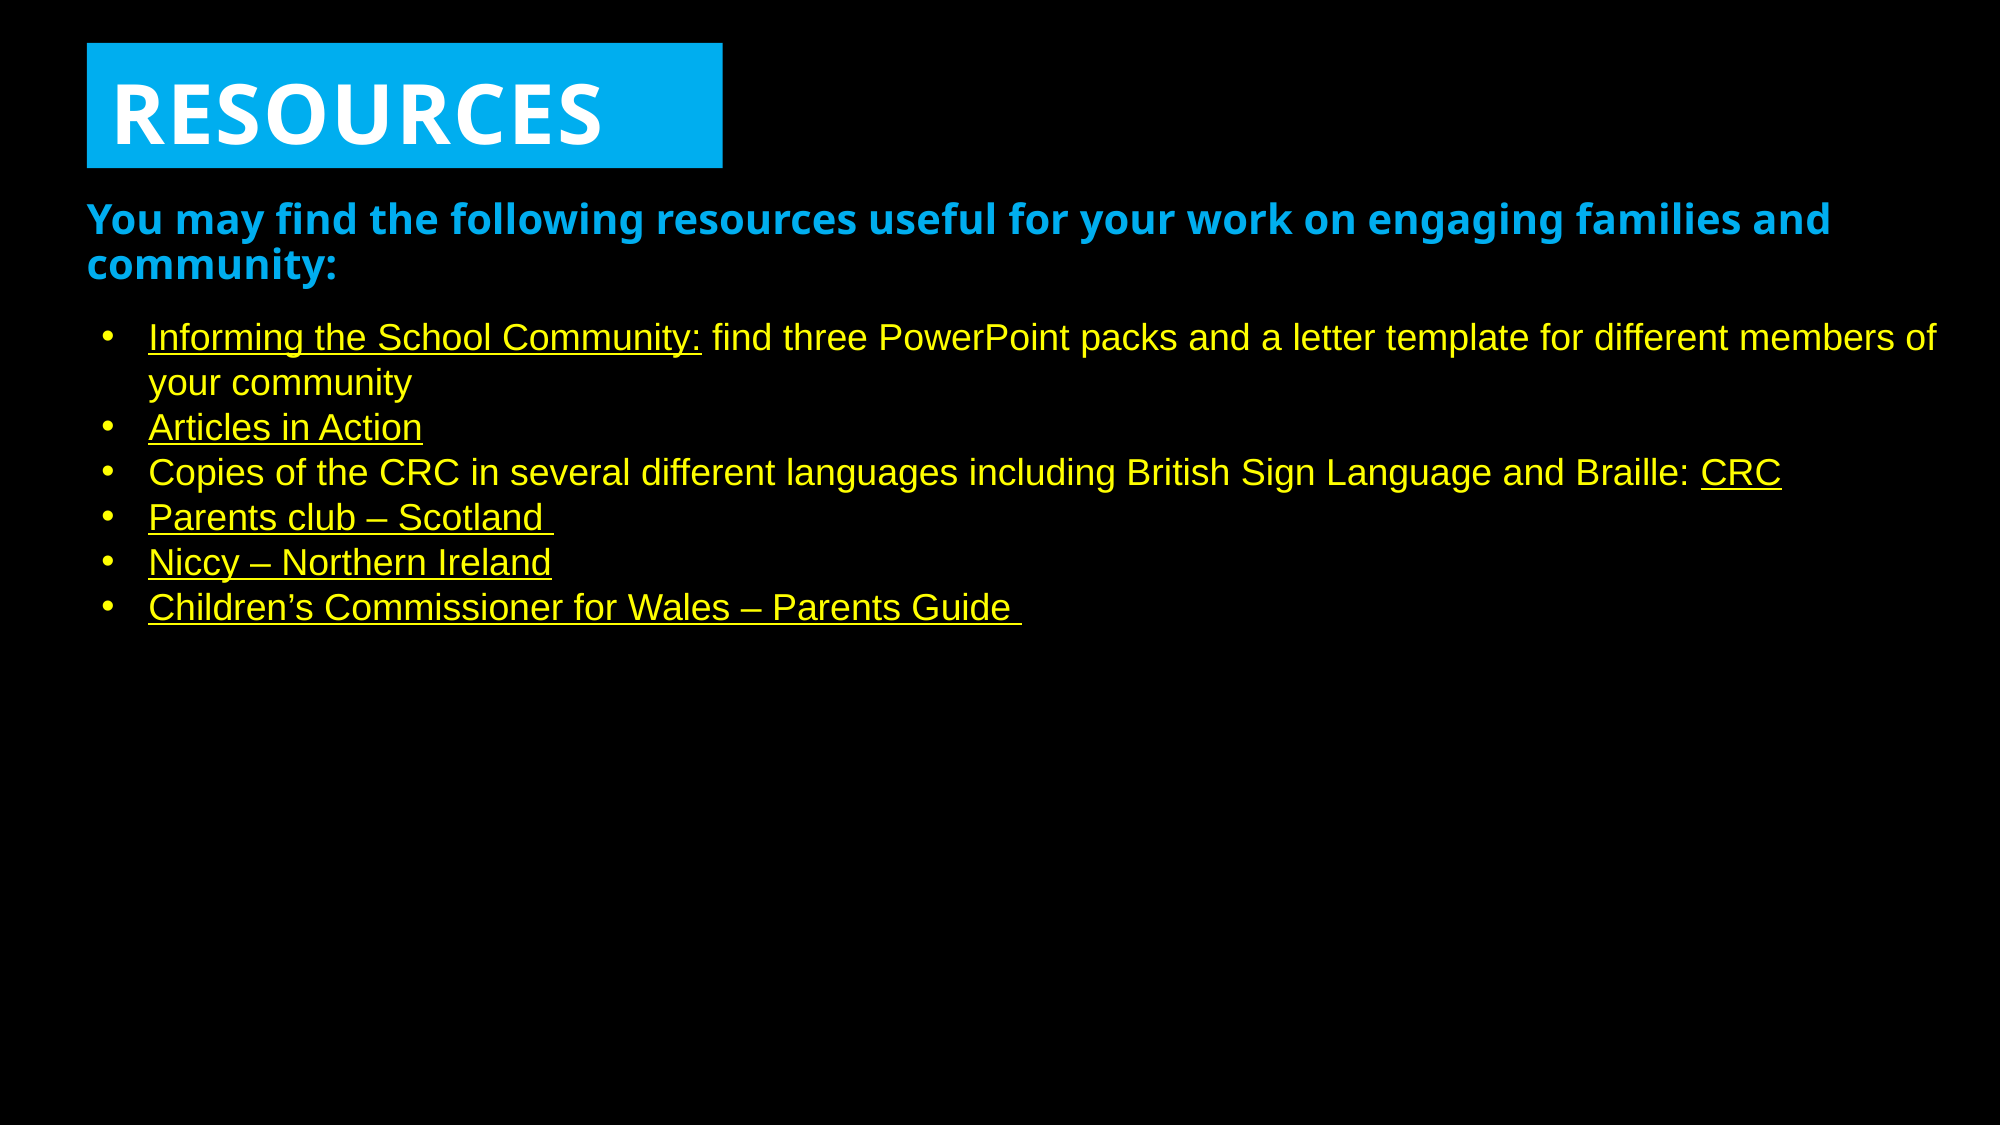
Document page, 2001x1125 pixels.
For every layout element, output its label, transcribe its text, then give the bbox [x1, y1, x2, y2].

list You may find the following resources useful for your work on engaging families and community: [86, 195, 1967, 203]
text_box Informing the School Community: find three PowerPoint packs and a letter template for different members of your community​ Articles in Action​ Copies of the CRC in several different languages including British Sign Language and Braille: CRC​ Parents club – Scotland ​ Niccy – Northern Ireland​ Children’s Commissioner for Wales – Parents Guide [86, 305, 1981, 636]
list RESOURCES [86, 42, 723, 169]
